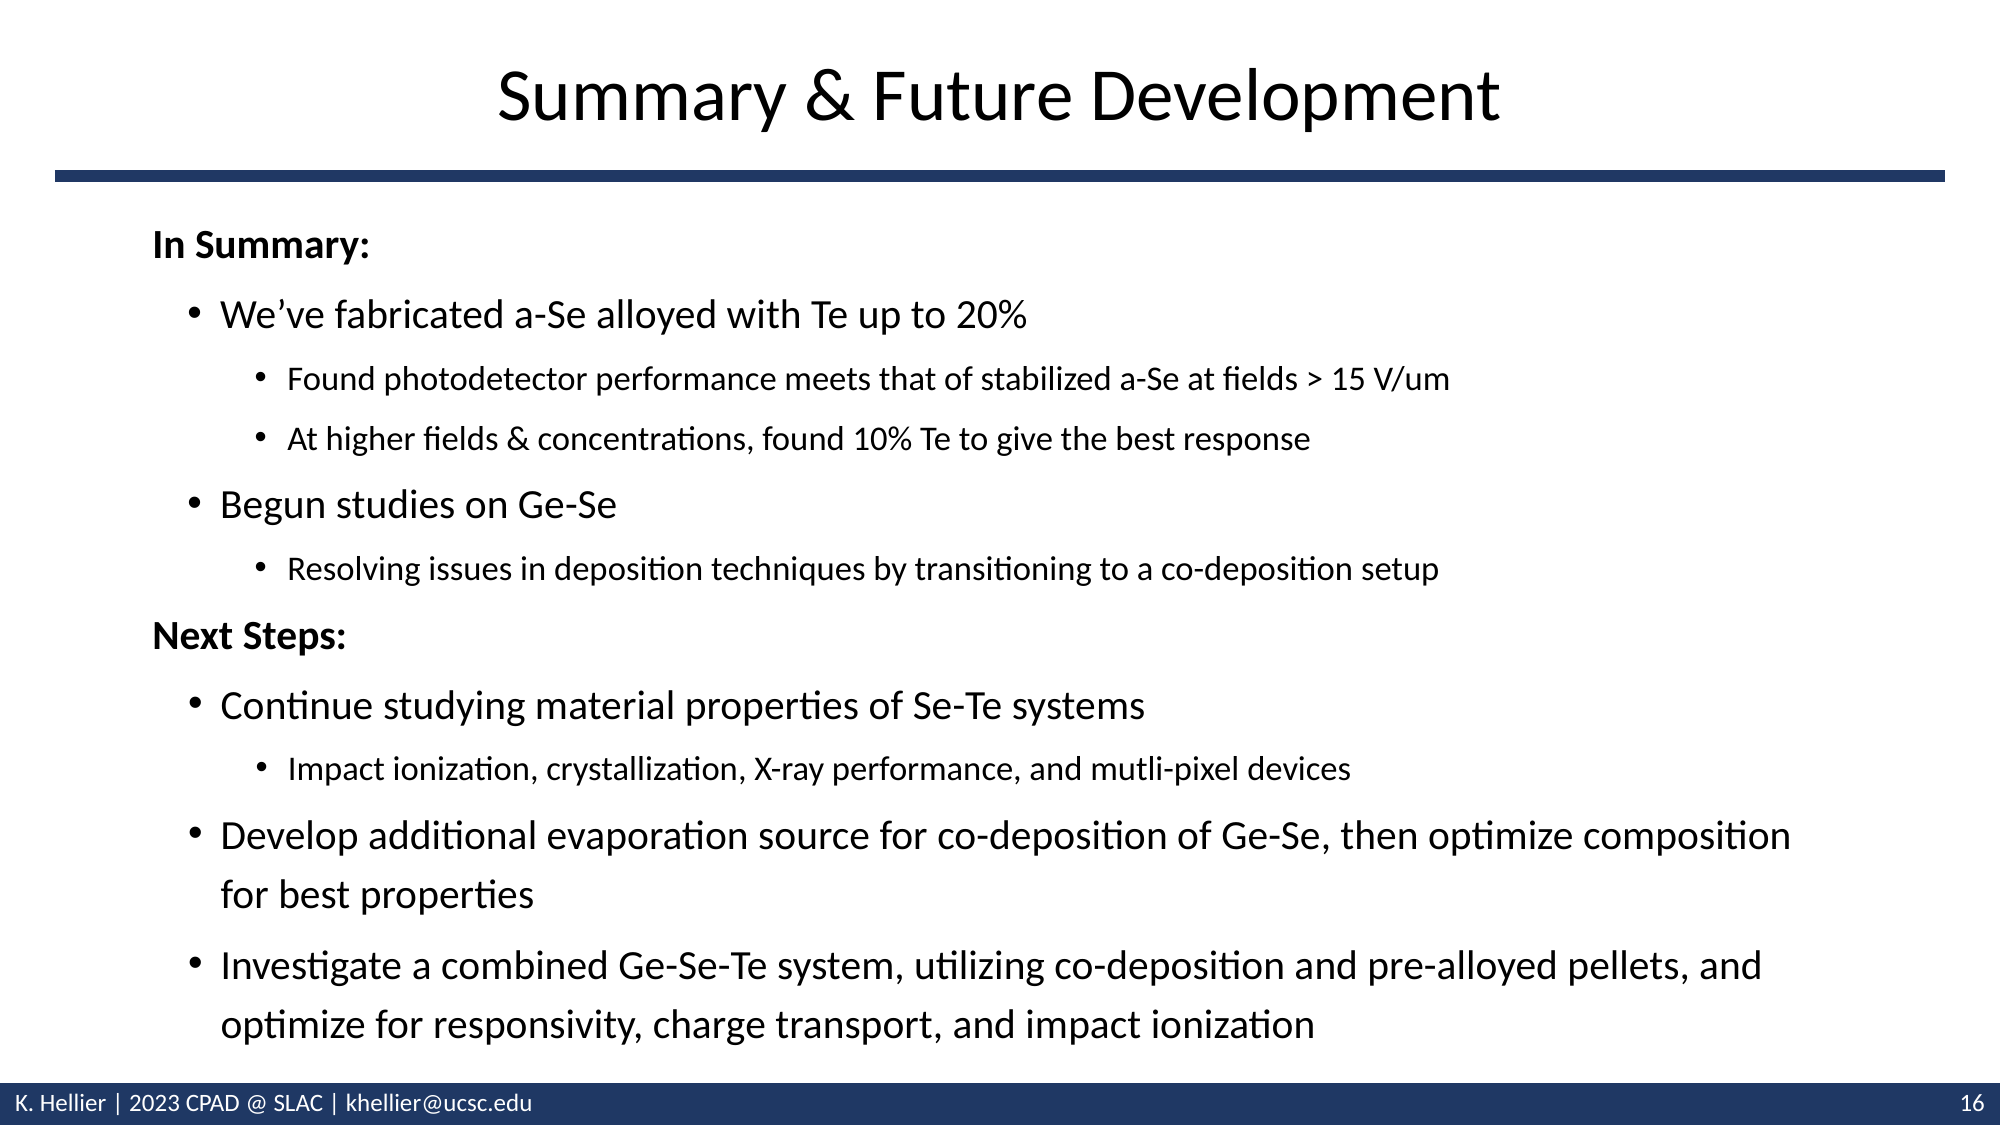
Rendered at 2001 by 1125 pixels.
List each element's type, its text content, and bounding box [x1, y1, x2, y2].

slide_number ‹#› [1550, 1081, 2000, 1123]
list In Summary: We’ve fabricated a-Se alloyed with Te up to 20% Found photodetector performance meets that of stabilized a-Se at fields > 15 V/um At higher fields & concentrations, found 10% Te to give the best response Begun studies on Ge-Se Resolving issues in deposition techniques by transitioning to a co-deposition setup Next Steps: Continue studying material properties of Se-Te systems Impact ionization, crystallization, X-ray performance, and mutli-pixel devices Develop additional evaporation source for co-deposition of Ge-Se, then optimize composition for best properties Investigate a combined Ge-Se-Te system, utilizing co-deposition and pre-alloyed pellets, and optimize for responsivity, charge transport, and impact ionization [137, 199, 1863, 1063]
footer K. Hellier | 2023 CPAD @ SLAC | khellier@ucsc.edu [0, 1081, 675, 1123]
title Summary & Future Development [137, 16, 1863, 177]
